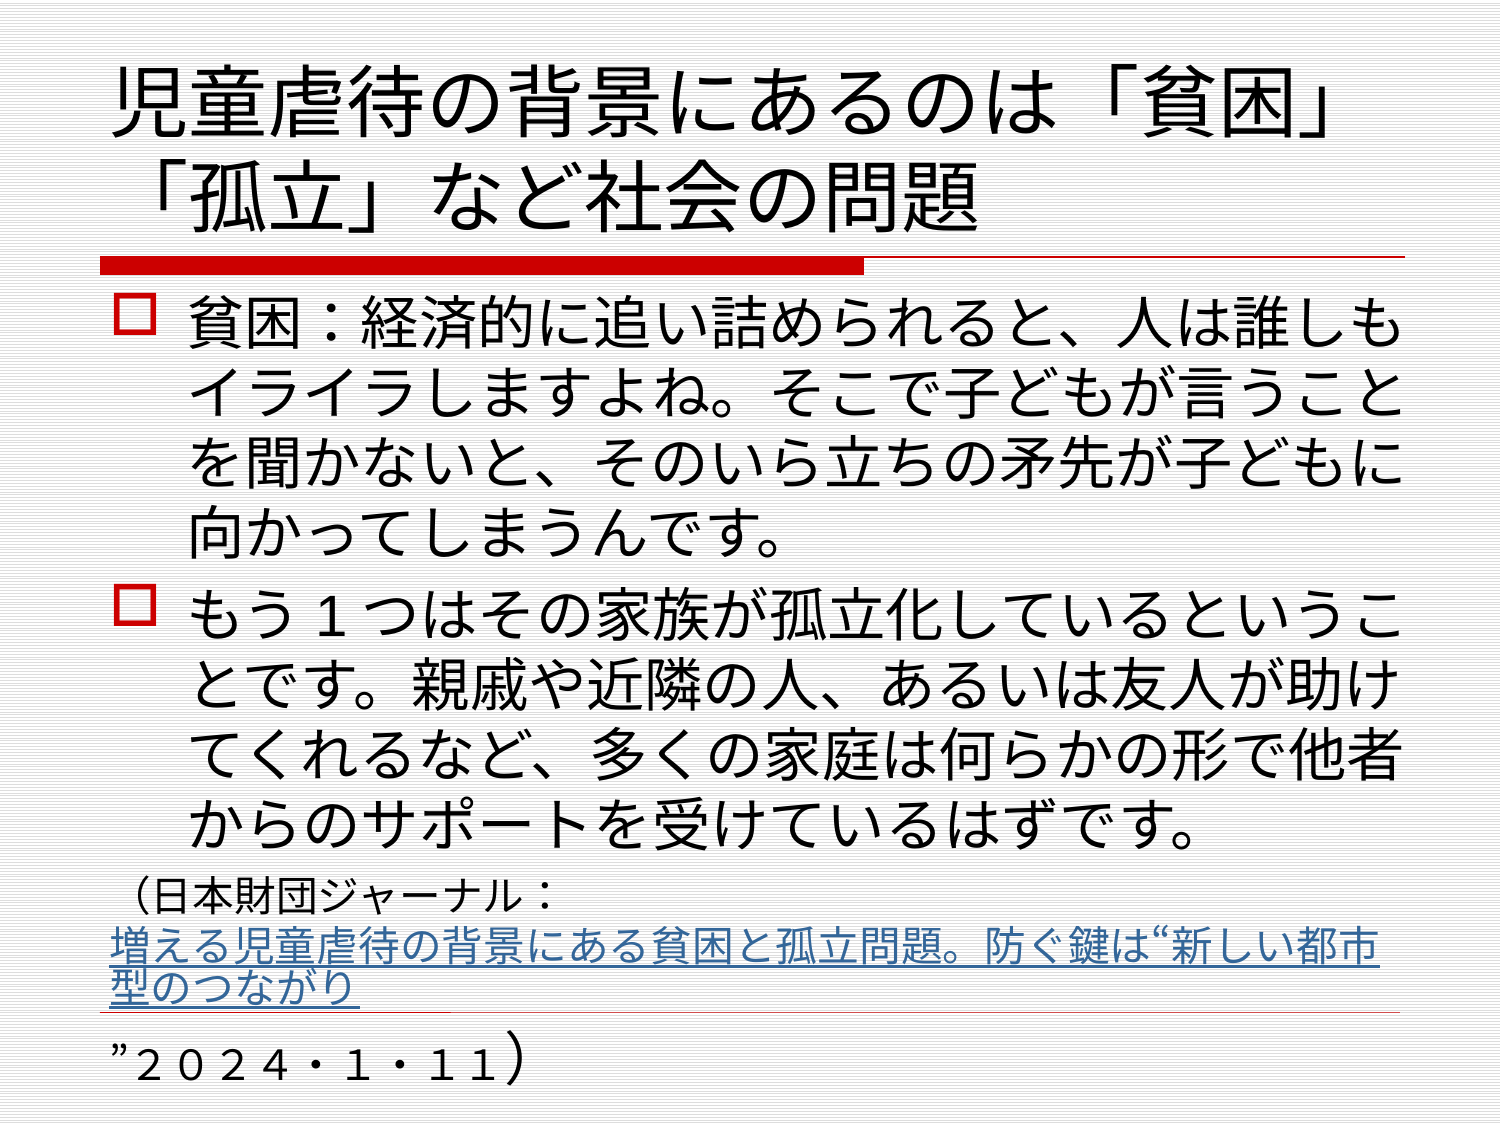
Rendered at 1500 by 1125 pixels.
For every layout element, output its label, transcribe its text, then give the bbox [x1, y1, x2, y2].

title 児童虐待の背景にあるのは「貧困」「孤立」など社会の問題 [93, 49, 1407, 250]
list 貧困：経済的に追い詰められると、人は誰しもイライラしますよね。そこで子どもが言うことを聞かないと、そのいら立ちの矛先が子どもに向かってしまうんです。 もう1つはその家族が孤立化しているということです。親戚や近隣の人、あるいは友人が助けてくれるなど、多くの家庭は何らかの形で他者からのサポートを受けているはずです。 （日本財団ジャーナル：増える児童虐待の背景にある貧困と孤立問題。防ぐ鍵は“新しい都市型のつながり”２０２４・１・１１） [93, 278, 1436, 1012]
